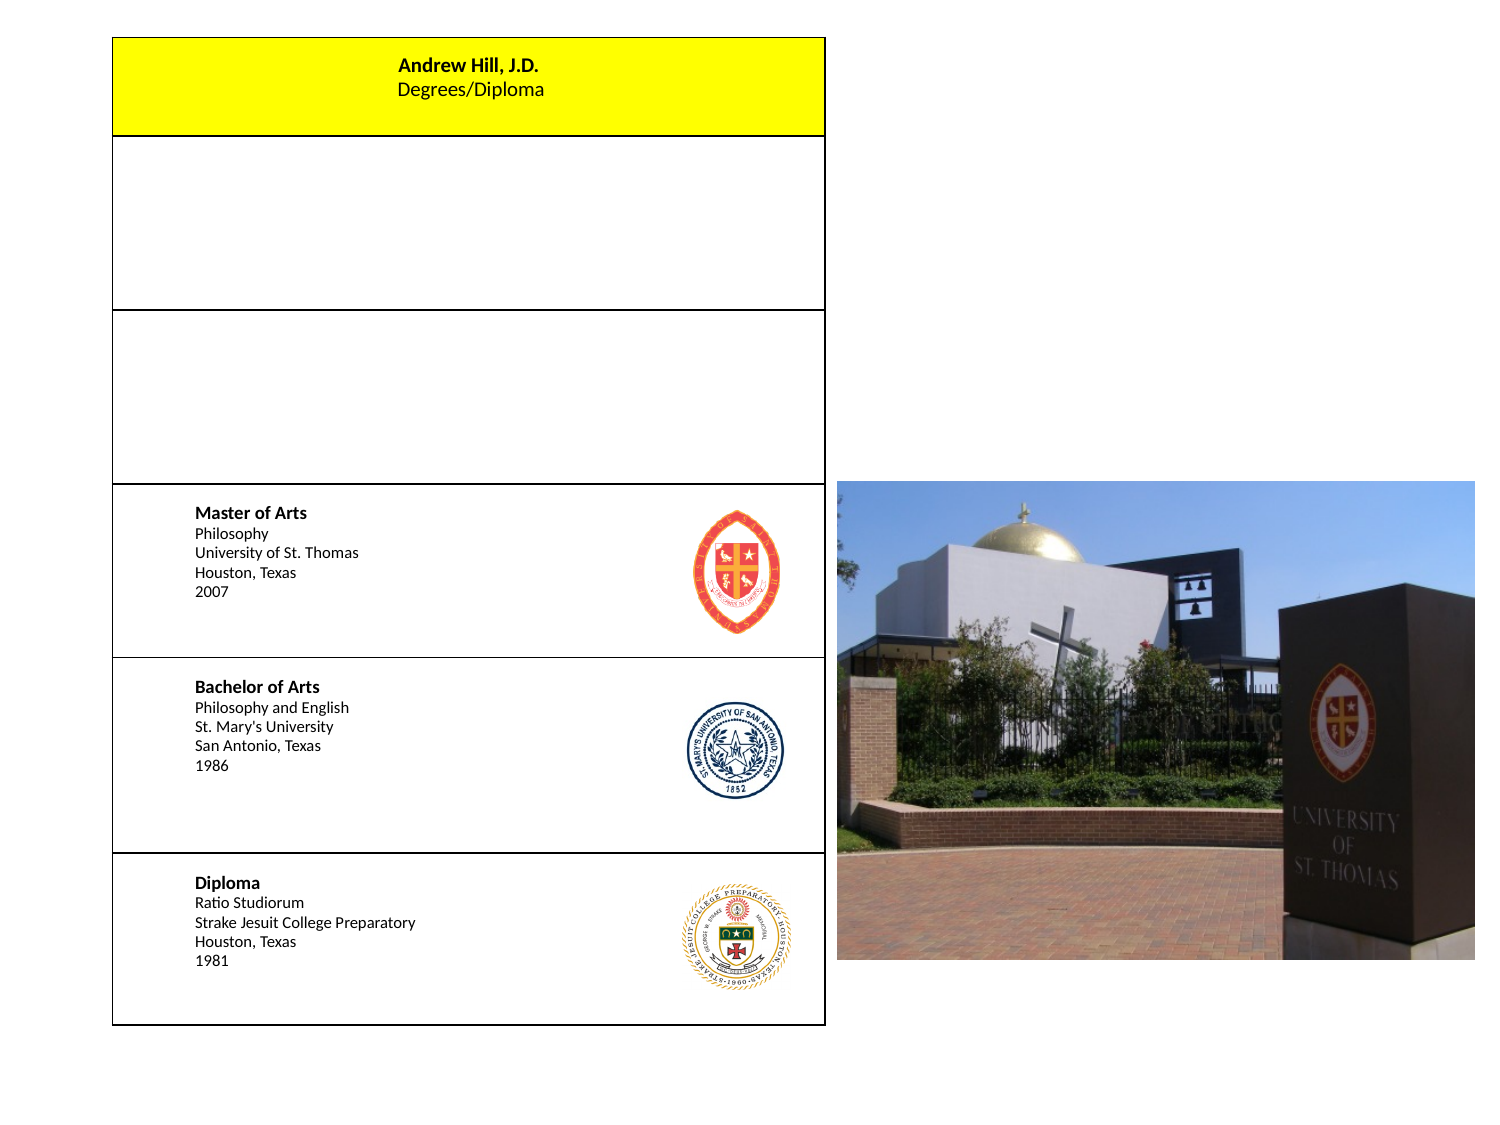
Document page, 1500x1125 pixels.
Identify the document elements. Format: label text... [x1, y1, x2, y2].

picture [837, 480, 1476, 960]
table_cell Master of Arts Philosophy University of St. Thomas Houston, Texas 2007 [113, 485, 824, 657]
picture [681, 697, 789, 804]
picture [682, 883, 791, 990]
table_header Andrew Hill, J.D. Degrees/Diploma [113, 38, 824, 135]
table_cell Bachelor of Arts Philosophy and English St. Mary's University San Antonio, Texas 1986 [113, 658, 824, 852]
table_cell [113, 311, 824, 483]
table_cell Diploma Ratio Studiorum Strake Jesuit College Preparatory Houston, Texas 1981 [113, 854, 824, 1024]
picture [693, 509, 780, 634]
table_cell [113, 137, 824, 309]
